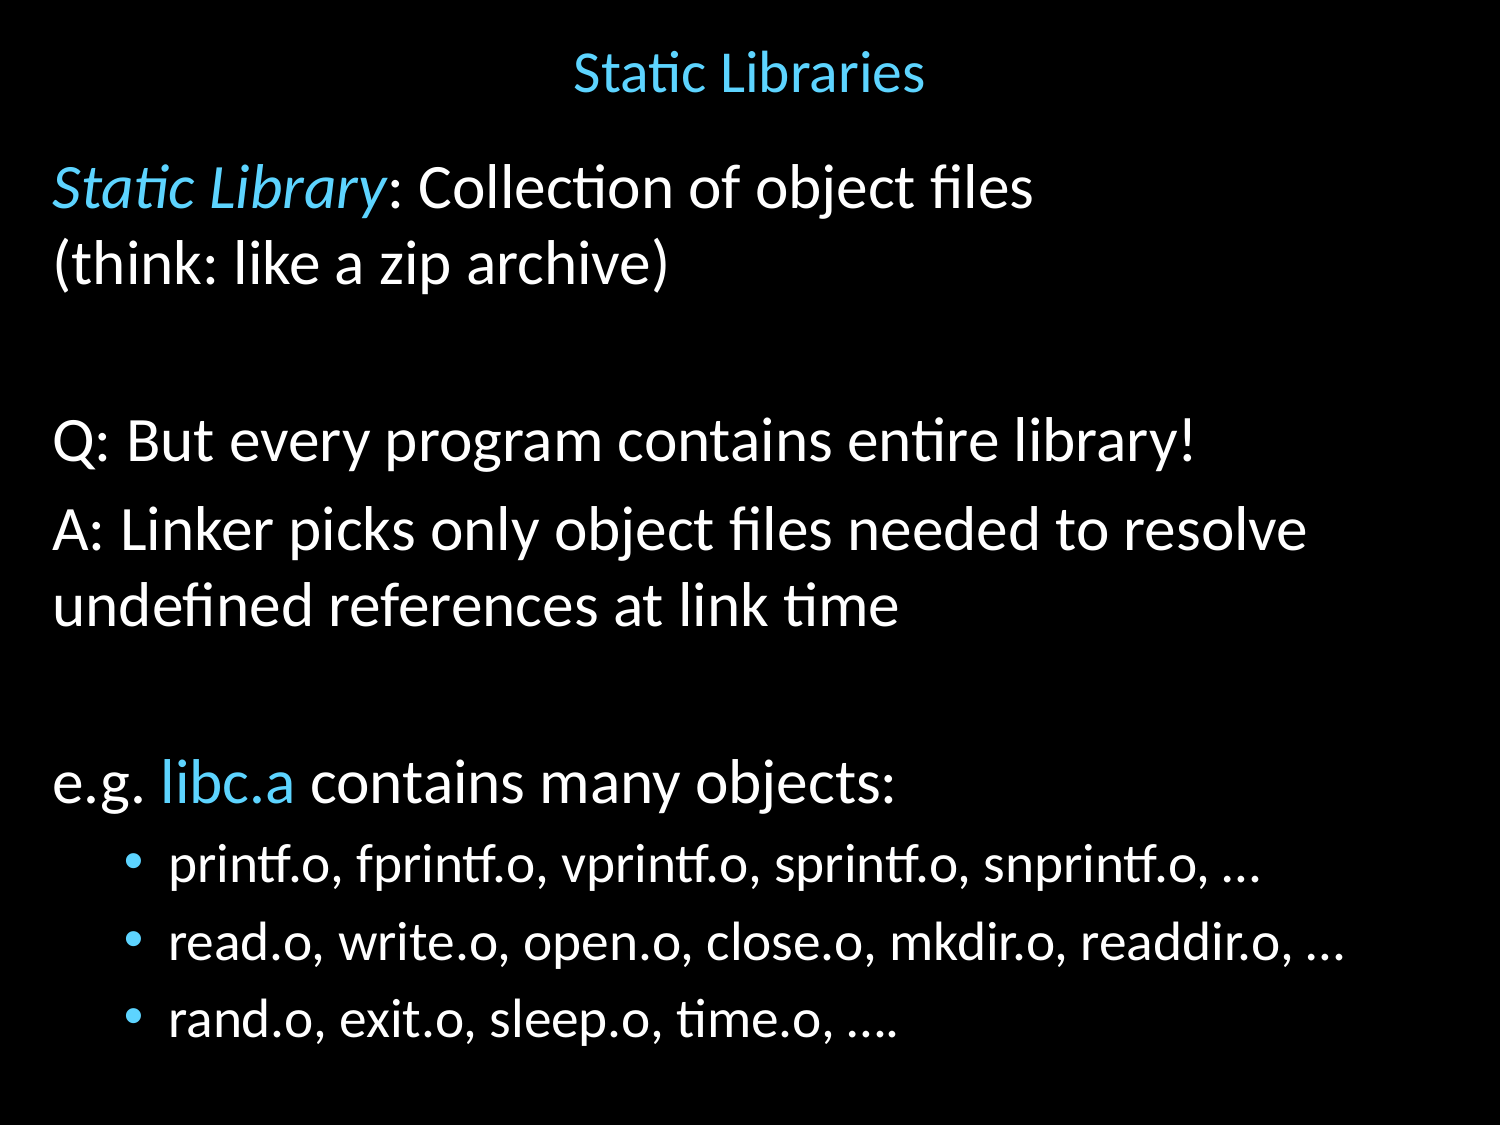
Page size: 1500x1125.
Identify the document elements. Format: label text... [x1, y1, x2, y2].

title Static Libraries [37, 24, 1463, 113]
list Static Library: Collection of object files (think: like a zip archive) Q: But every program contains entire library! A: Linker picks only object files needed to resolve undefined references at link time e.g. libc.a contains many objects: printf.o, fprintf.o, vprintf.o, sprintf.o, snprintf.o, … read.o, write.o, open.o, close.o, mkdir.o, readdir.o, … rand.o, exit.o, sleep.o, time.o, …. [37, 137, 1463, 1063]
